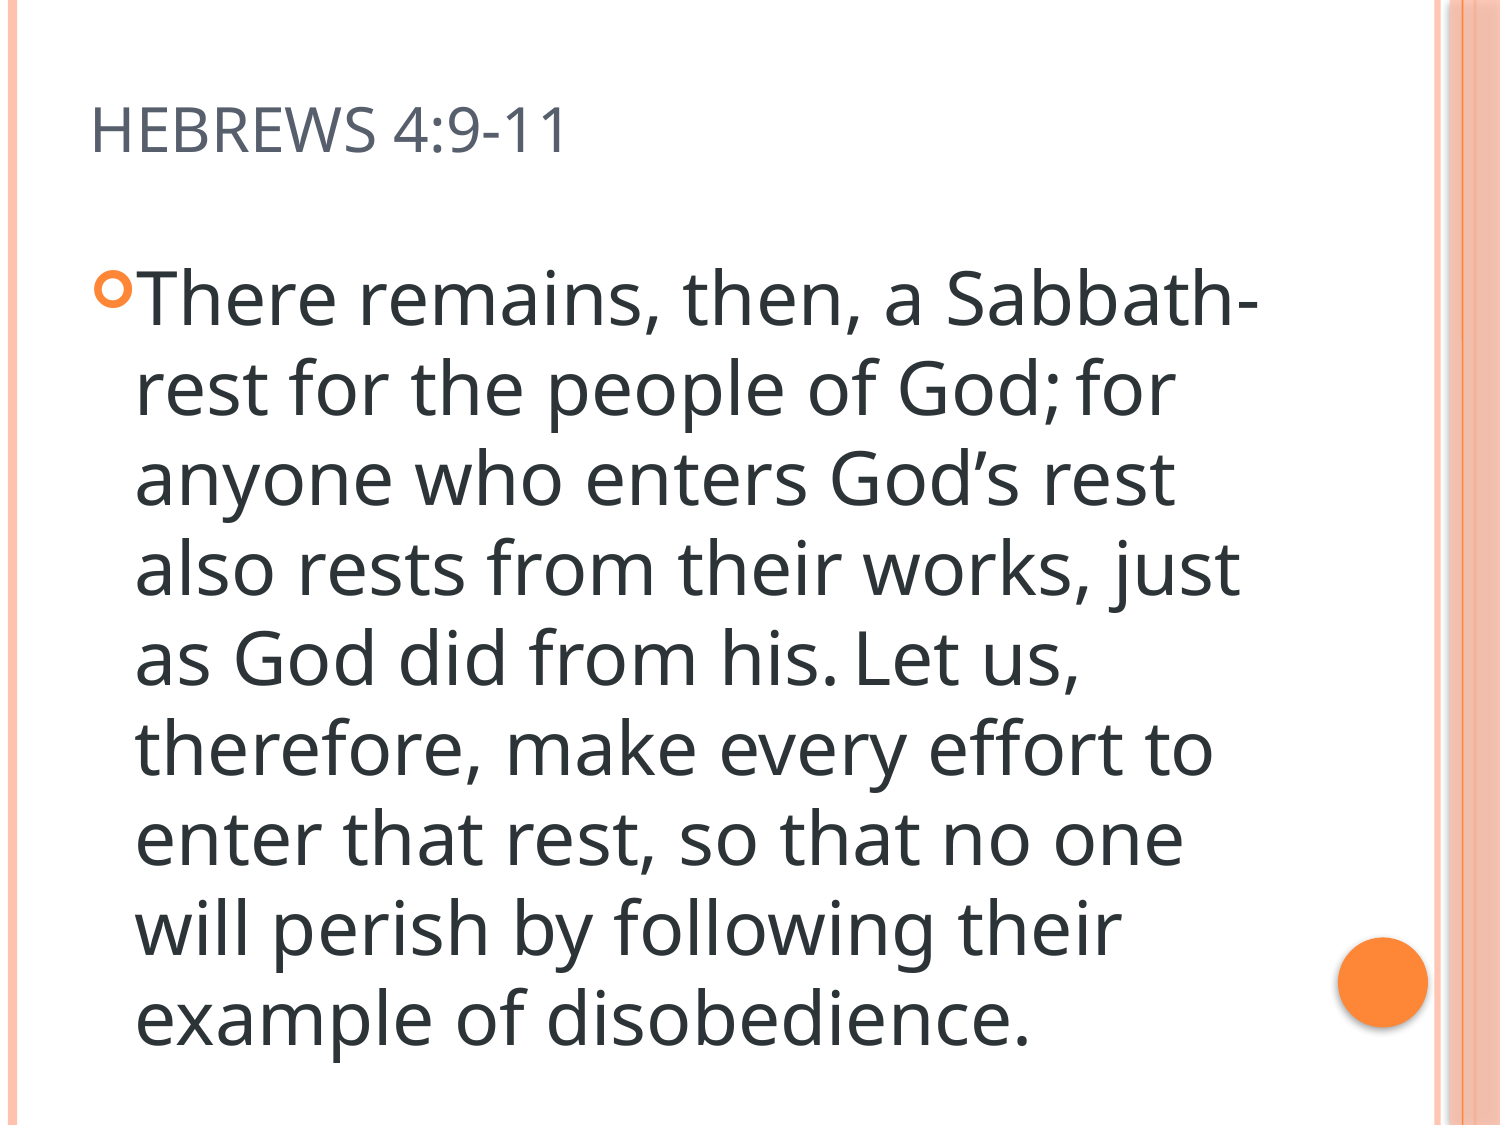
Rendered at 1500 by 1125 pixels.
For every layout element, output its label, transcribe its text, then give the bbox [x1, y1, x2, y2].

list There remains, then, a Sabbath-rest for the people of God; for anyone who enters God’s rest also rests from their works, just as God did from his. Let us, therefore, make every effort to enter that rest, so that no one will perish by following their example of disobedience. [75, 243, 1300, 1083]
title Hebrews 4:9-11 [75, 45, 1300, 173]
